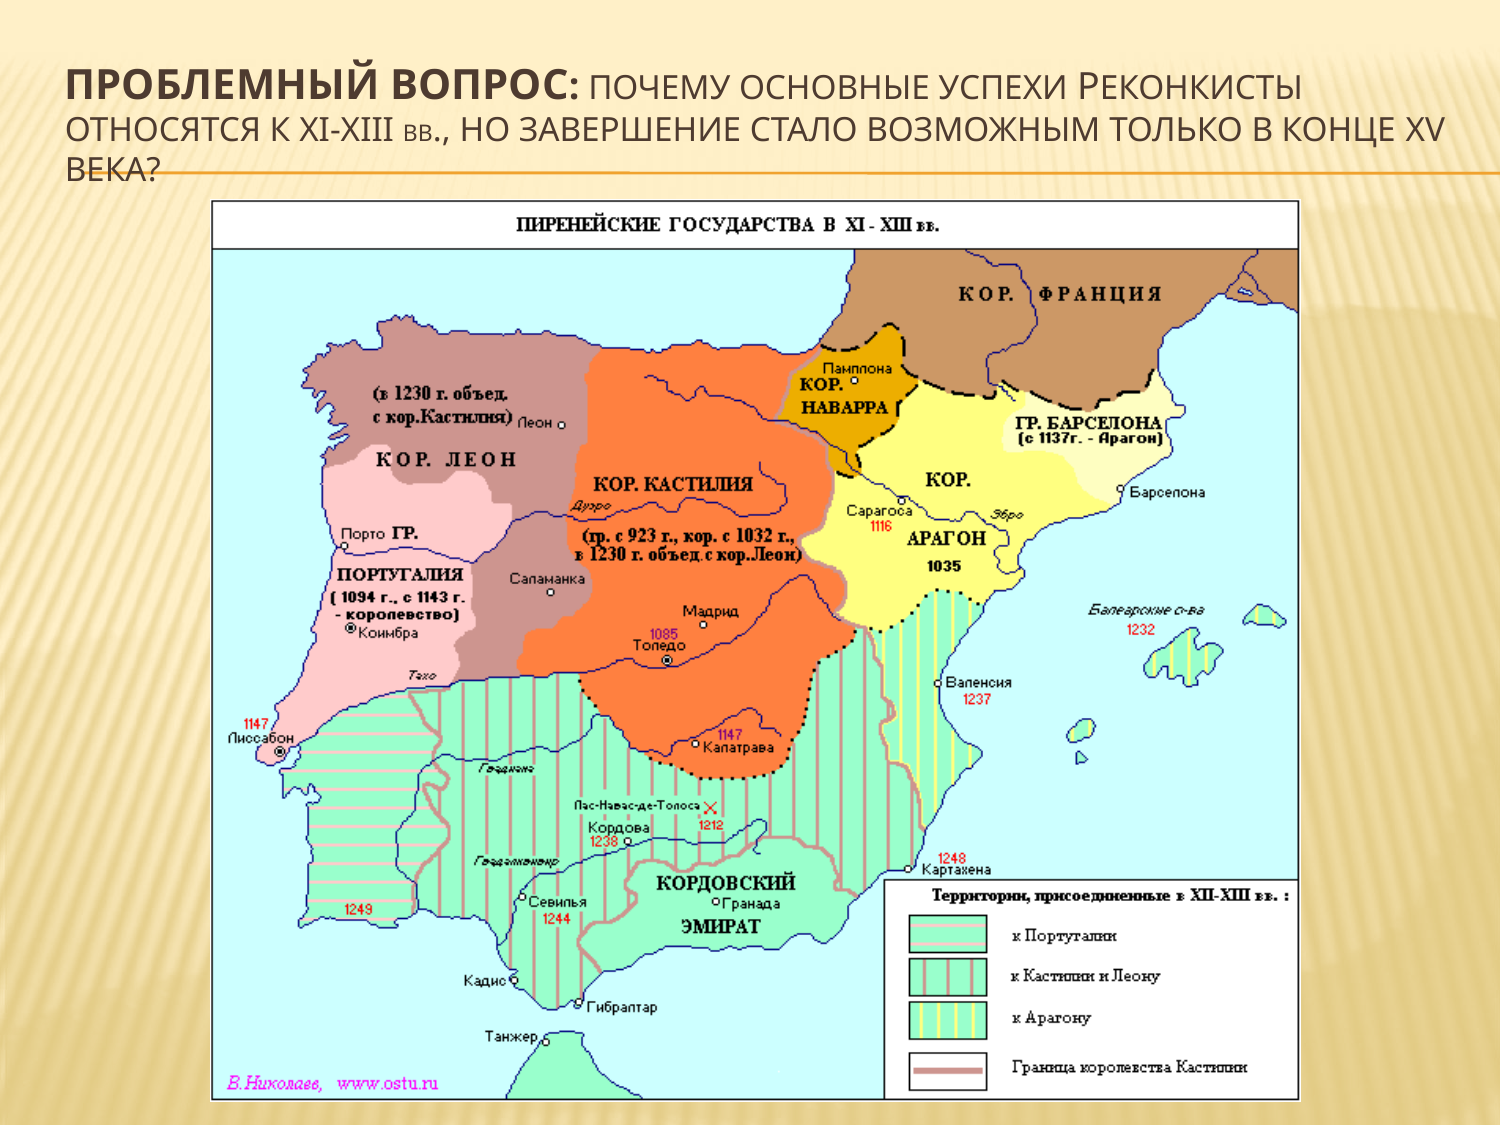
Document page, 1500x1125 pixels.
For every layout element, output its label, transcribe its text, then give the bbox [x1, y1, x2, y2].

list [210, 198, 1302, 1102]
title Проблемный вопрос: Почему основные успехи Реконкисты относятся к xi-xiii вв., но завершение стало возможным только в конце xv века? [50, 35, 1475, 211]
